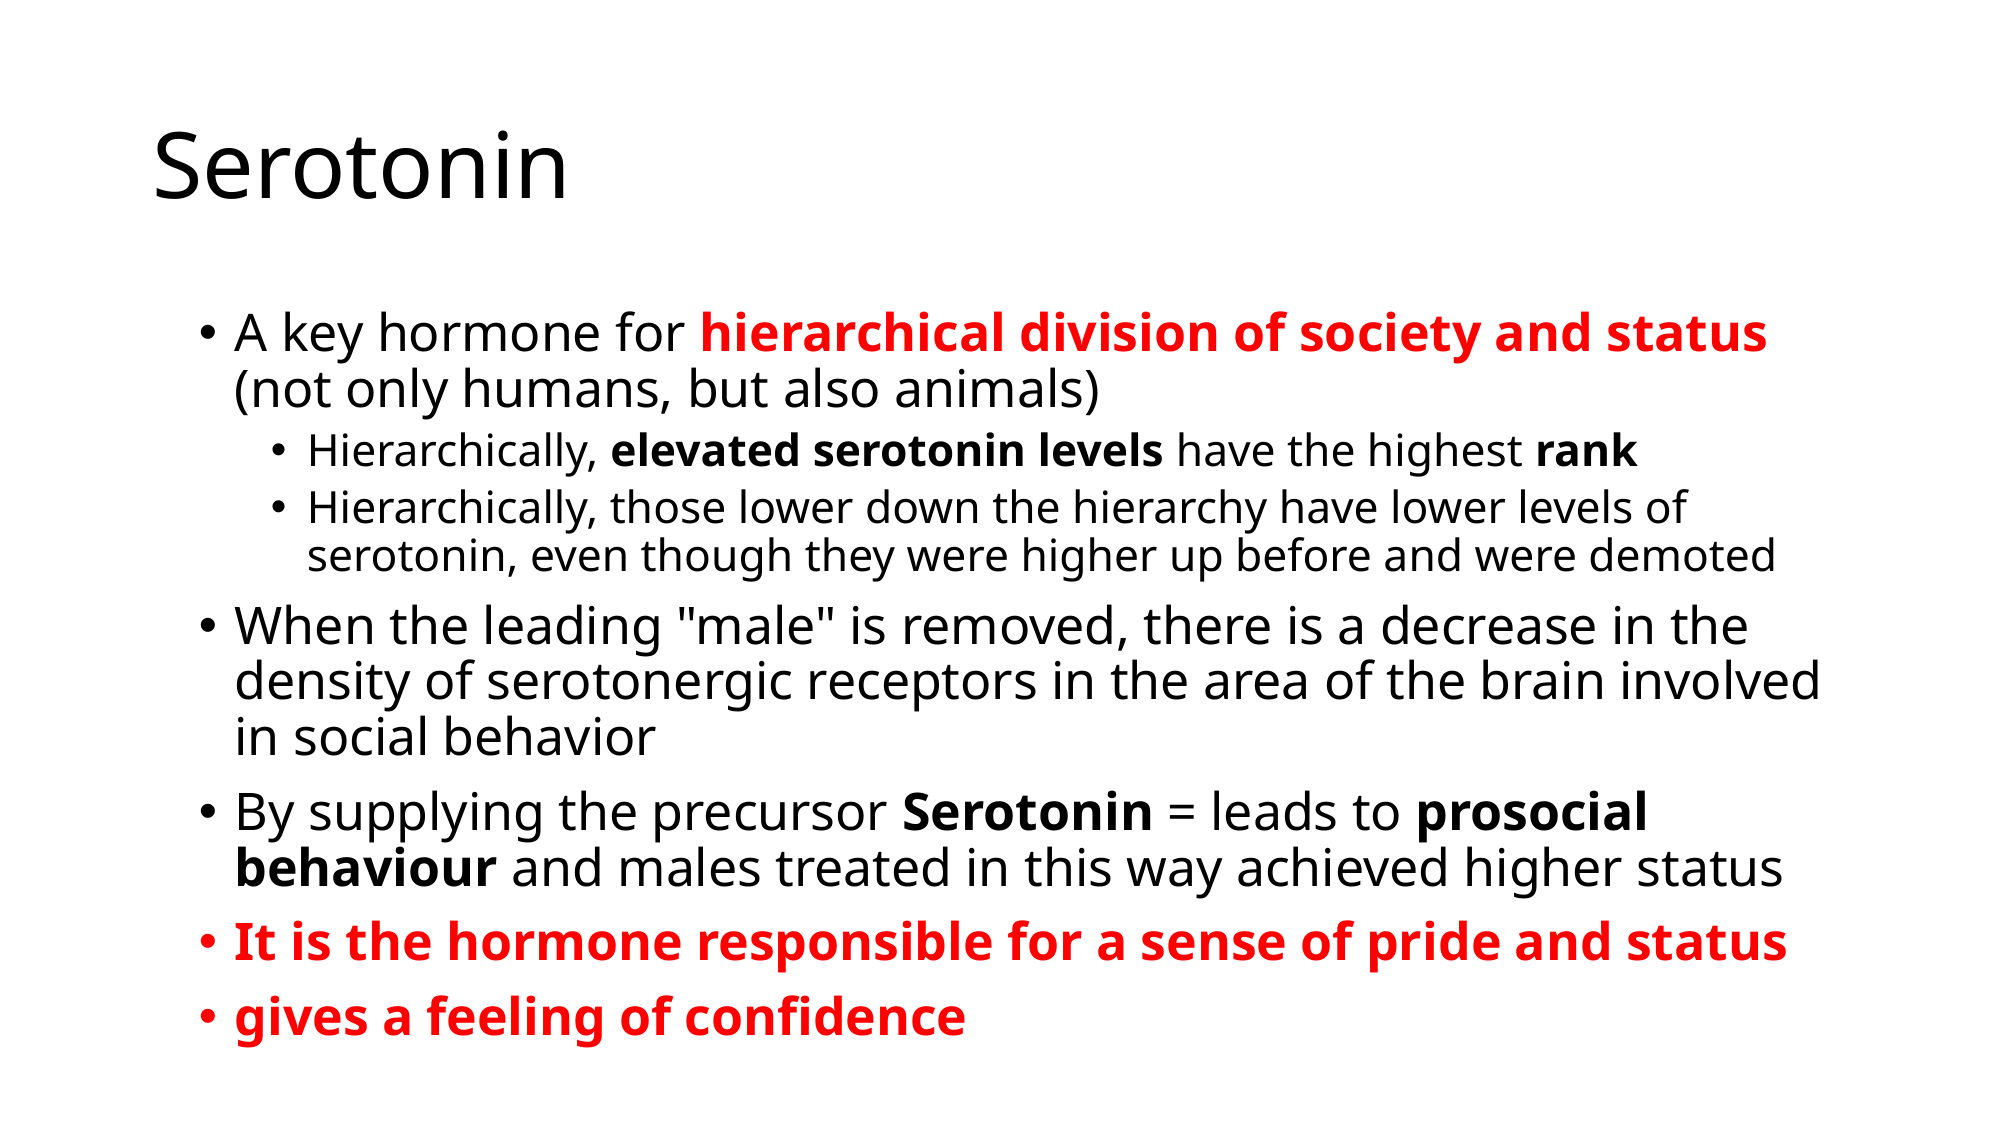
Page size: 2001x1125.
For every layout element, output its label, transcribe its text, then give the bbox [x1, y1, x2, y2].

list A key hormone for hierarchical division of society and status (not only humans, but also animals) Hierarchically, elevated serotonin levels have the highest rank Hierarchically, those lower down the hierarchy have lower levels of serotonin, even though they were higher up before and were demoted When the leading "male" is removed, there is a decrease in the density of serotonergic receptors in the area of the brain involved in social behavior By supplying the precursor Serotonin = leads to prosocial behaviour and males treated in this way achieved higher status It is the hormone responsible for a sense of pride and status gives a feeling of confidence [183, 299, 1863, 1066]
title Serotonin [137, 59, 1863, 278]
